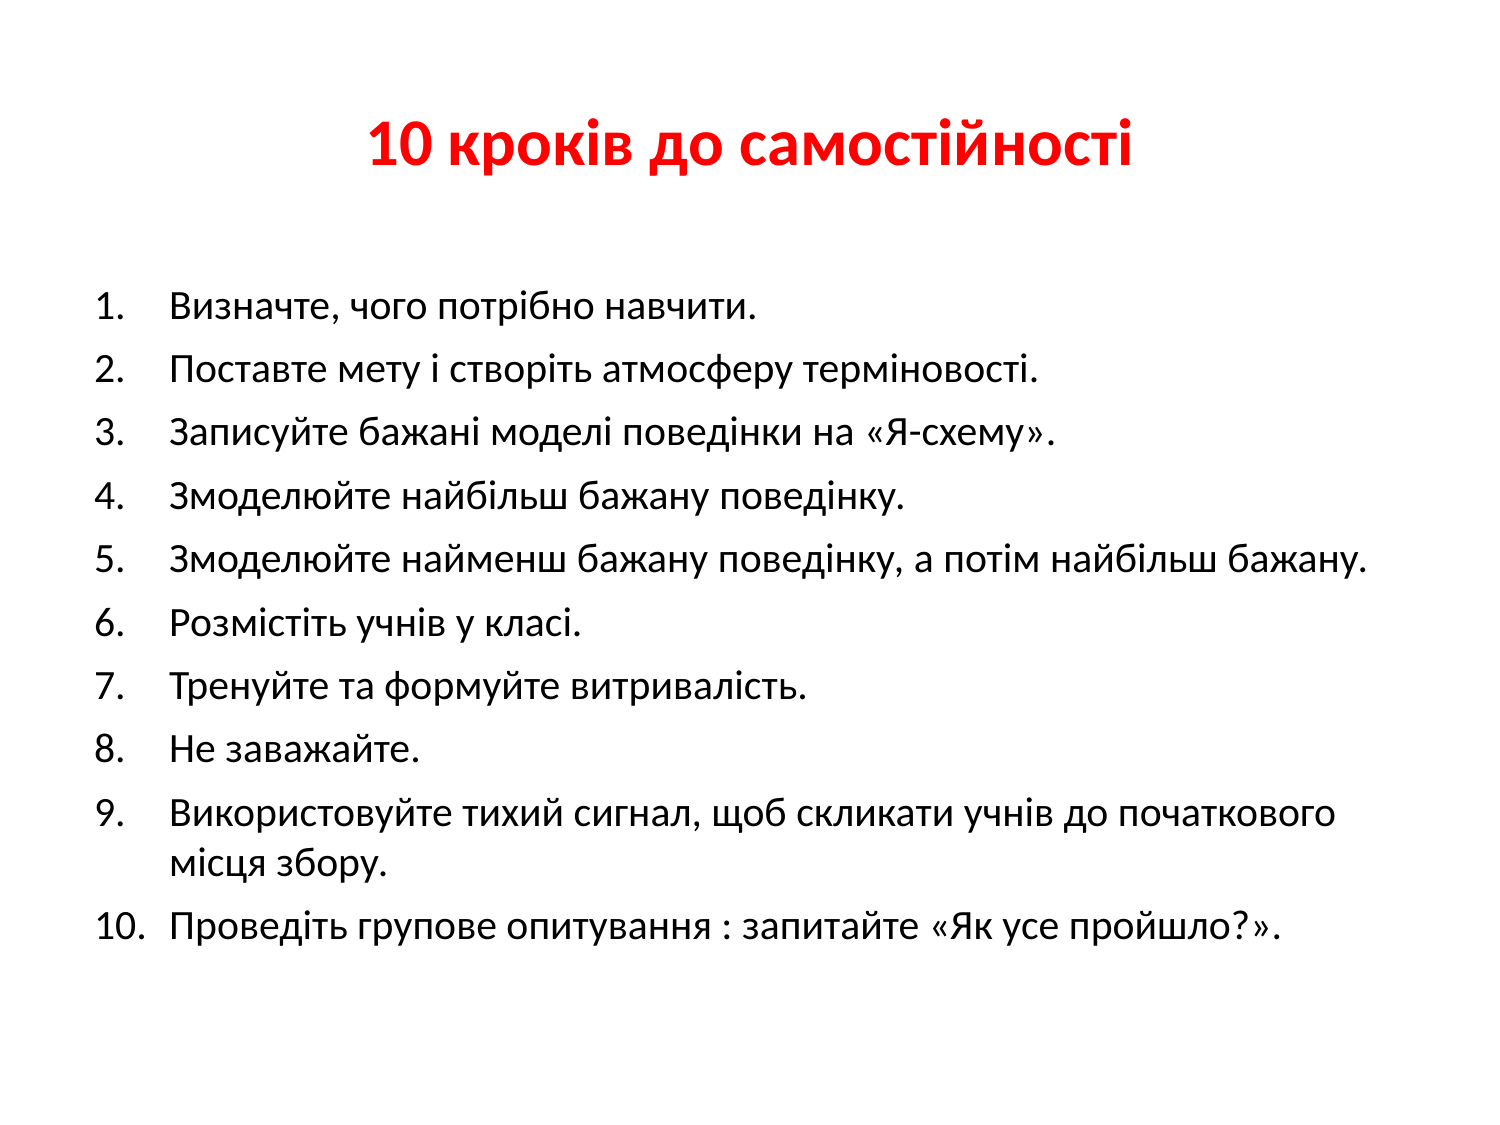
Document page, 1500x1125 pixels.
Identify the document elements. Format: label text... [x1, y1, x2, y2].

list Визначте, чого потрібно навчити. Поставте мету і створіть атмосферу терміновості. Записуйте бажані моделі поведінки на «Я-схему». Змоделюйте найбільш бажану поведінку. Змоделюйте найменш бажану поведінку, а потім найбільш бажану. Розмістіть учнів у класі. Тренуйте та формуйте витривалість. Не заважайте. Використовуйте тихий сигнал, щоб скликати учнів до початкового місця збору. Проведіть групове опитування : запитайте «Як усе пройшло?». [75, 262, 1425, 1005]
title 10 кроків до самостійності [75, 45, 1425, 233]
